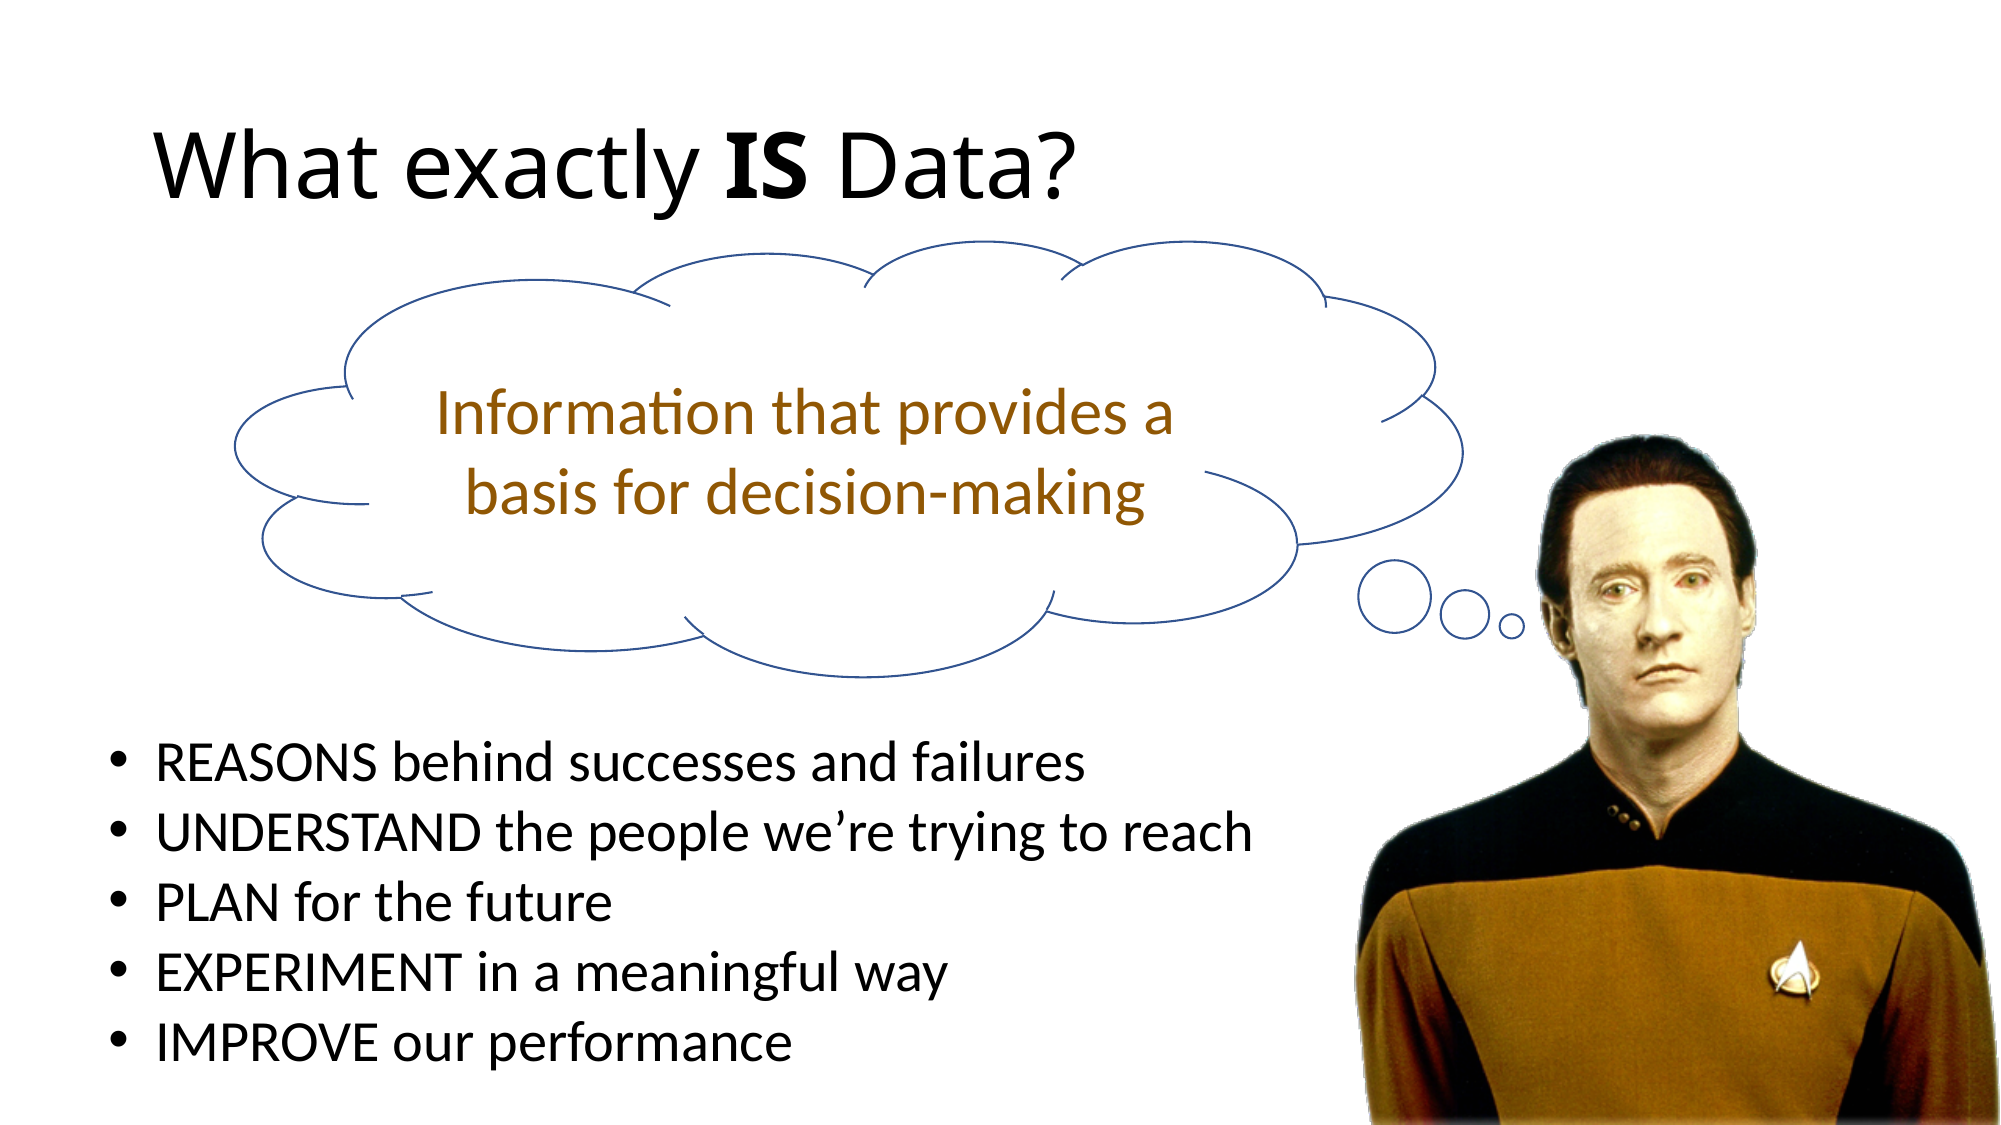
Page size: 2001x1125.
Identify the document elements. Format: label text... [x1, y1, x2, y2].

text_box REASONS behind successes and failures UNDERSTAND the people we’re trying to reach PLAN for the future EXPERIMENT in a meaningful way IMPROVE our performance [93, 716, 1304, 1081]
picture [1353, 432, 2000, 1125]
title What exactly IS Data? [137, 59, 1863, 278]
text_box Information that provides a basis for decision-making [233, 240, 1460, 679]
